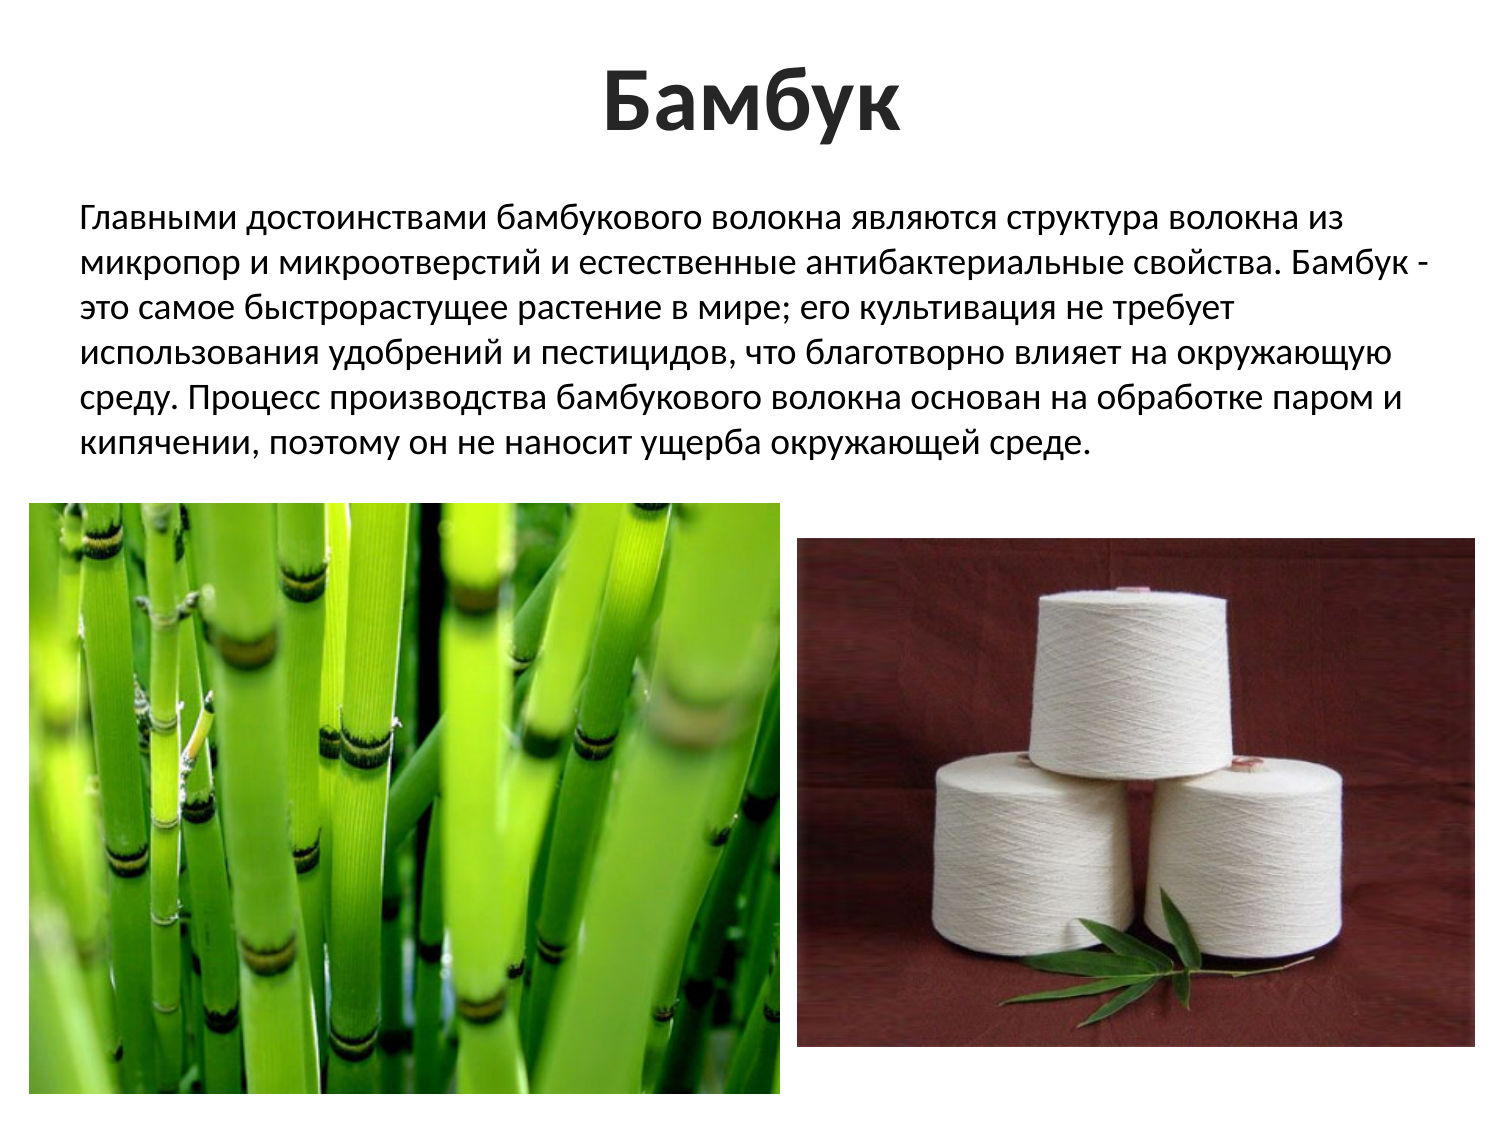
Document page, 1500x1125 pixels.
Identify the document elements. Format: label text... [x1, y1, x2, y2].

title Бамбук [76, 0, 1427, 184]
picture [29, 503, 780, 1095]
text_box Главными достоинствами бамбукового волокна являются структура волокна из микропор и микроотверстий и естественные антибактериальные свойства. Бамбук - это самое быстрорастущее растение в мире; его культивация не требует использования удобрений и пестицидов, что благотворно влияет на окружающую среду. Процесс производства бамбукового волокна основан на обработке паром и кипячении, поэтому он не наносит ущерба окружающей среде. [64, 184, 1465, 470]
picture [796, 538, 1476, 1048]
